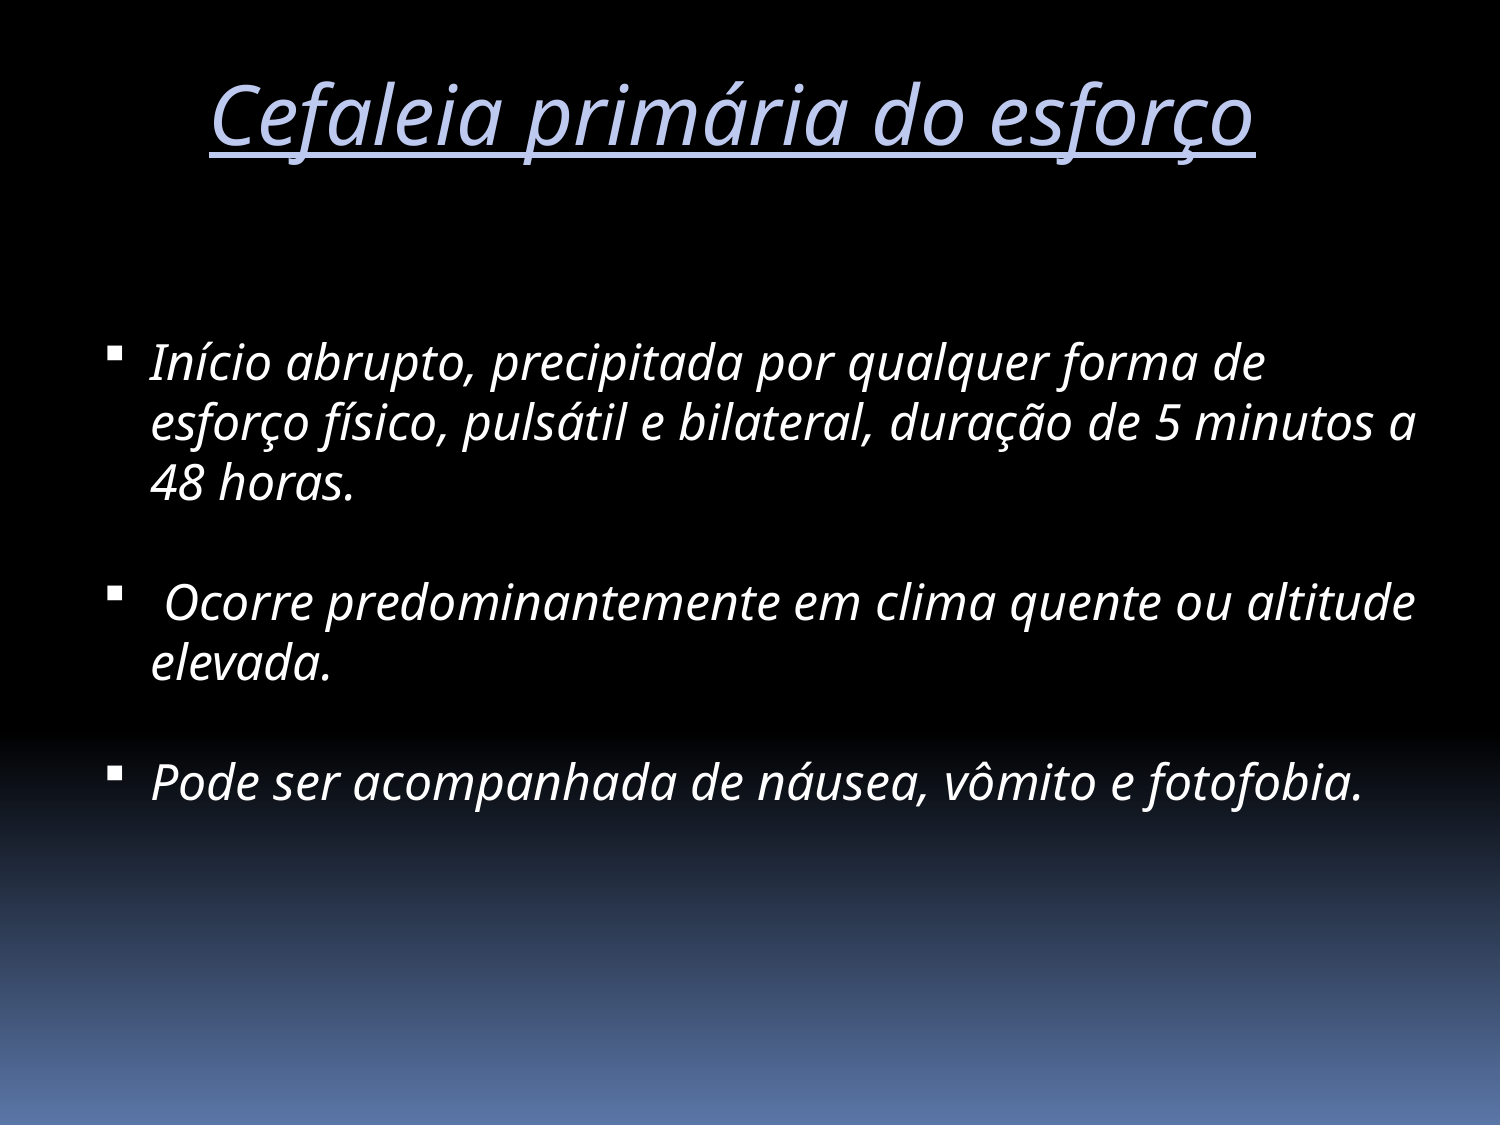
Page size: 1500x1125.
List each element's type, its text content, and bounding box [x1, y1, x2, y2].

text_box Início abrupto, precipitada por qualquer forma de esforço físico, pulsátil e bilateral, duração de 5 minutos a 48 horas. Ocorre predominantemente em clima quente ou altitude elevada. Pode ser acompanhada de náusea, vômito e fotofobia. [88, 322, 1436, 878]
text_box Cefaleia primária do esforço [53, 54, 1412, 170]
